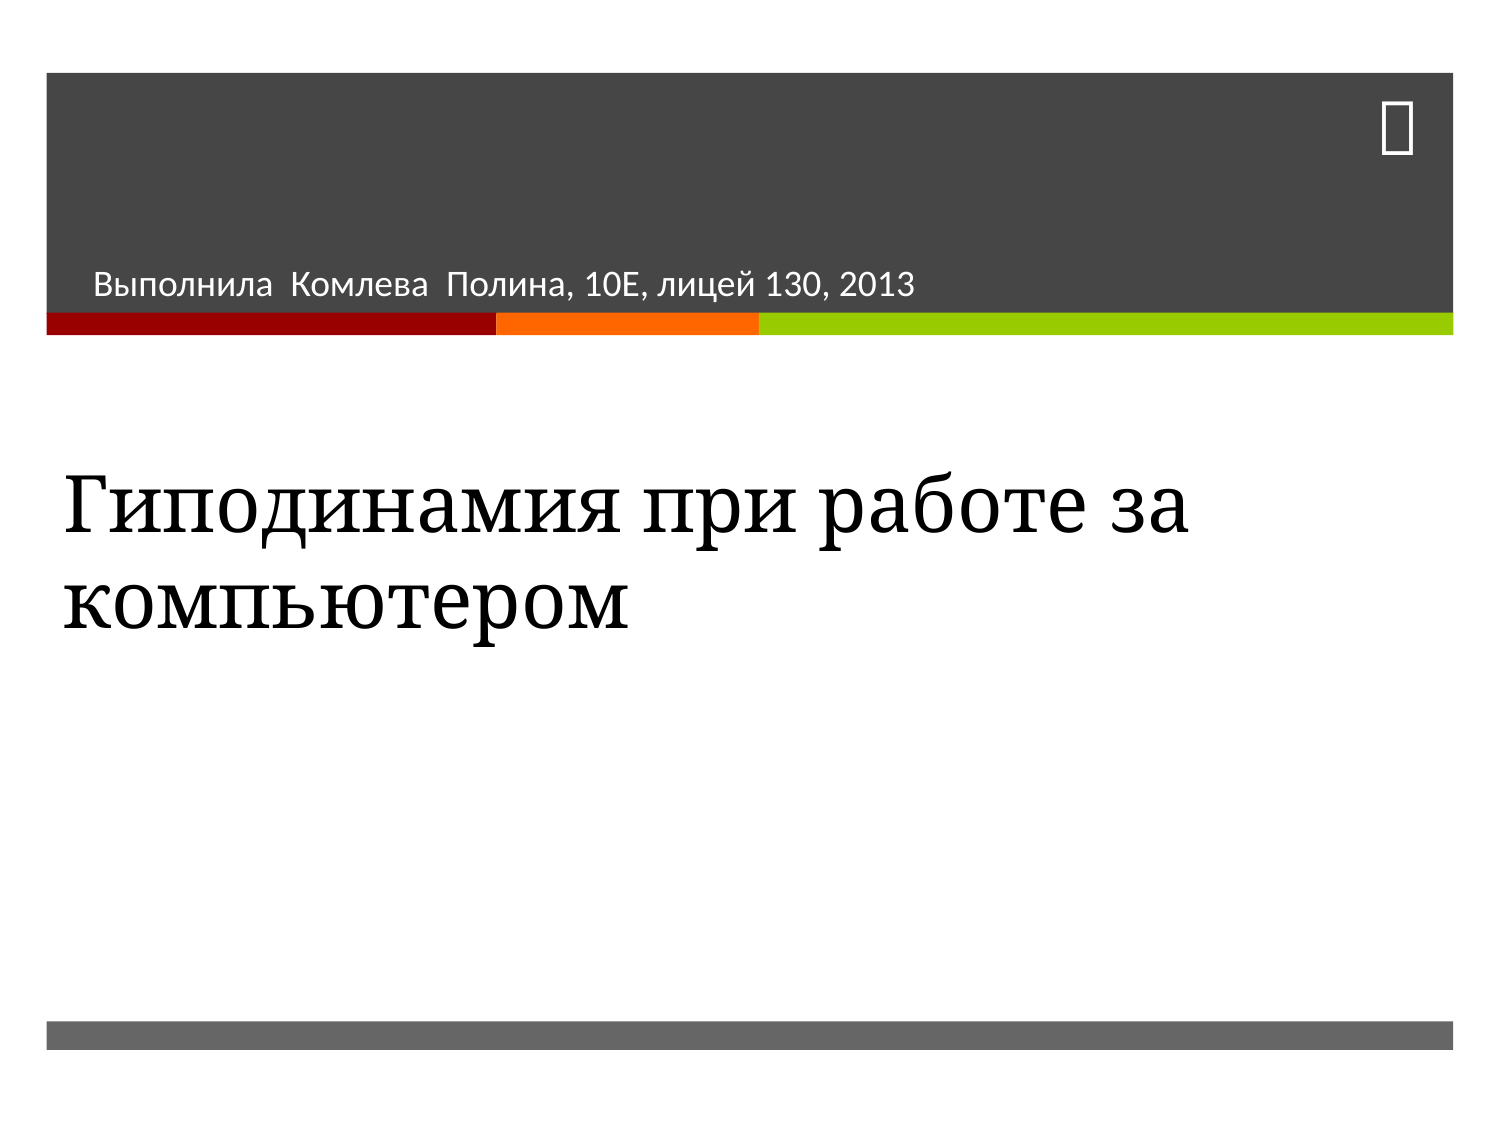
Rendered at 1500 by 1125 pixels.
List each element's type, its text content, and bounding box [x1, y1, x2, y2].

subtitle Выполнила Комлева Полина, 10Е, лицей 130, 2013 [78, 251, 1351, 331]
title Гиподинамия при работе за компьютером [48, 251, 1463, 652]
